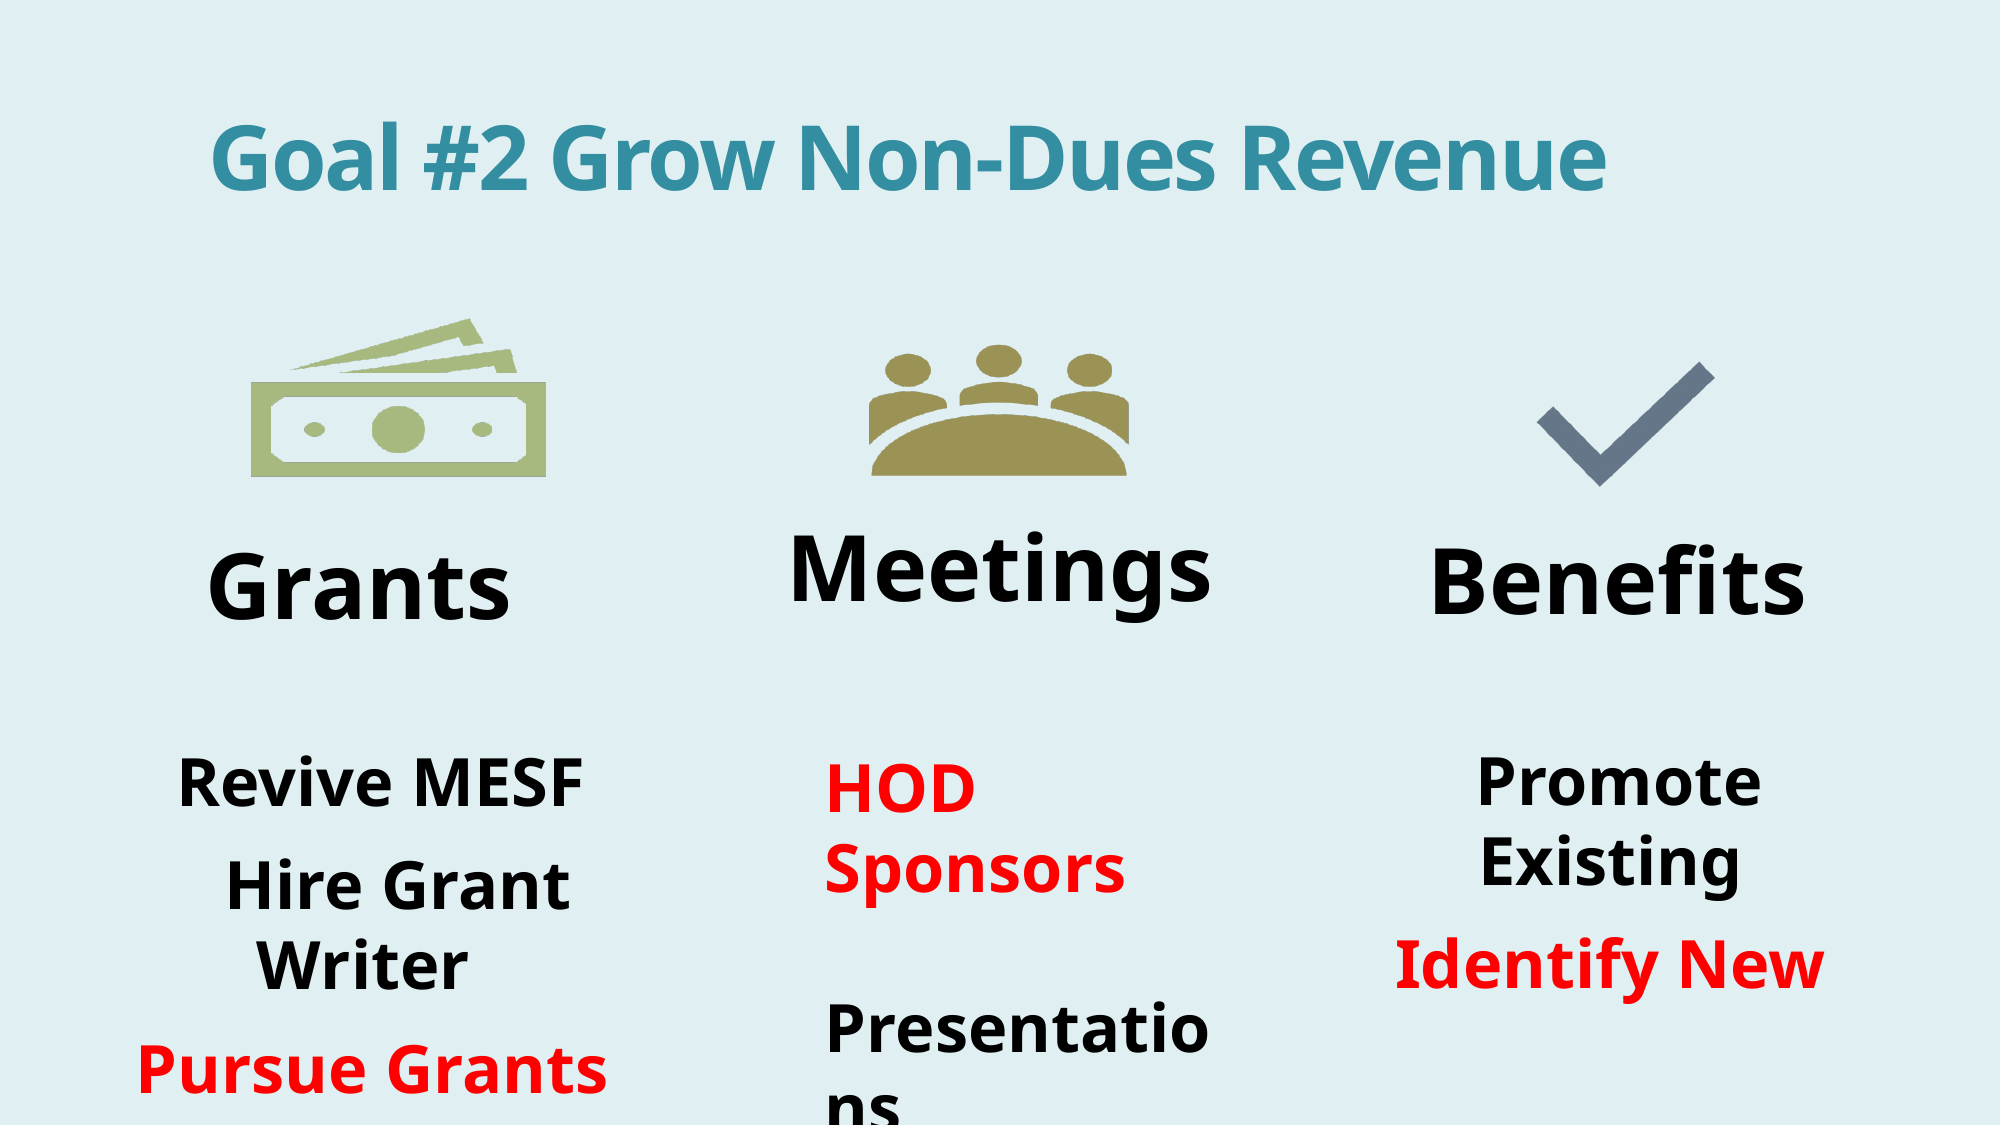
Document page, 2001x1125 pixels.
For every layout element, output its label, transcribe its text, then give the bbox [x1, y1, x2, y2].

text_box HOD Sponsors Presentations [810, 934, 1259, 1125]
title Goal #2 Grow Non-Dues Revenue [193, 81, 1875, 245]
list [117, 275, 1883, 934]
